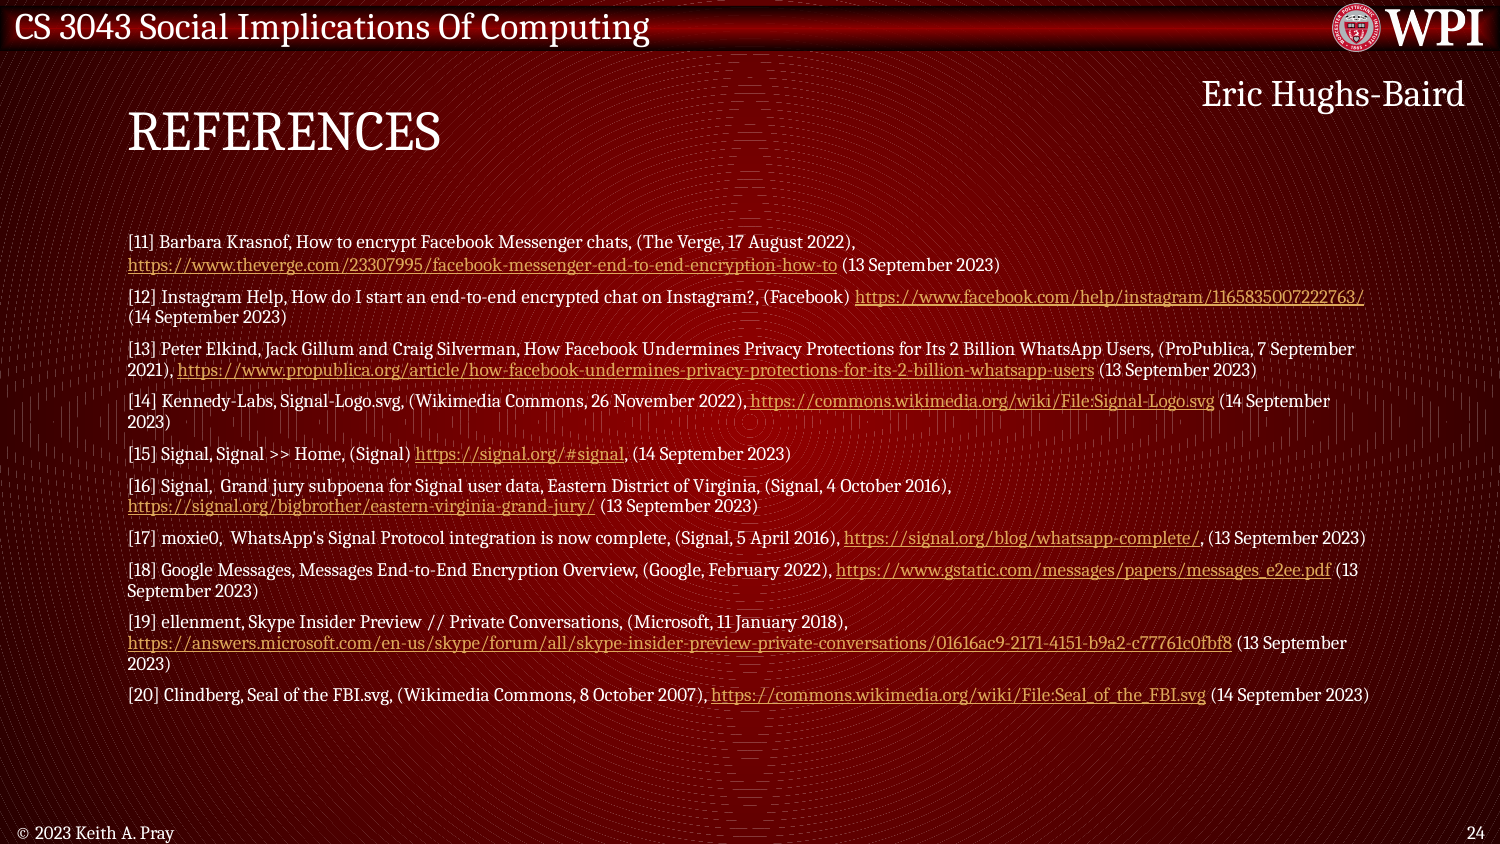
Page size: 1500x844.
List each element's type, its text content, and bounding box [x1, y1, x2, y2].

footer © 2023 Keith A. Pray [0, 819, 913, 844]
slide_number 24 [1397, 819, 1500, 844]
list [11] Barbara Krasnof, How to encrypt Facebook Messenger chats, (The Verge, 17 August 2022), https://www.theverge.com/23307995/facebook-messenger-end-to-end-encryption-how-to (13 September 2023) [12] Instagram Help, How do I start an end-to-end encrypted chat on Instagram?, (Facebook) https://www.facebook.com/help/instagram/1165835007222763/ (14 September 2023) [13] Peter Elkind, Jack Gillum and Craig Silverman, How Facebook Undermines Privacy Protections for Its 2 Billion WhatsApp Users, (ProPublica, 7 September 2021), https://www.propublica.org/article/how-facebook-undermines-privacy-protections-for-its-2-billion-whatsapp-users (13 September 2023) [14] Kennedy-Labs, Signal-Logo.svg, (Wikimedia Commons, 26 November 2022), https://commons.wikimedia.org/wiki/File:Signal-Logo.svg (14 September 2023) [15] Signal, Signal >> Home, (Signal) https://signal.org/#signal, (14 September 2023) [16] Signal, Grand jury subpoena for Signal user data, Eastern District of Virginia, (Signal, 4 October 2016), https://signal.org/bigbrother/eastern-virginia-grand-jury/ (13 September 2023) [17] moxie0, WhatsApp's Signal Protocol integration is now complete, (Signal, 5 April 2016), https://signal.org/blog/whatsapp-complete/, (13 September 2023) [18] Google Messages, Messages End-to-End Encryption Overview, (Google, February 2022), https://www.gstatic.com/messages/papers/messages_e2ee.pdf (13 September 2023) [19] ellenment, Skype Insider Preview // Private Conversations, (Microsoft, 11 January 2018), https://answers.microsoft.com/en-us/skype/forum/all/skype-insider-preview-private-conversations/01616ac9-2171-4151-b9a2-c77761c0fbf8 (13 September 2023) [20] Clindberg, Seal of the FBI.svg, (Wikimedia Commons, 8 October 2007), https://commons.wikimedia.org/wiki/File:Seal_of_the_FBI.svg (14 September 2023) [112, 221, 1388, 772]
picture [1332, 3, 1483, 52]
text_box Eric Hughs-Baird [1123, 61, 1481, 121]
title REFERENCES [112, 59, 1388, 210]
